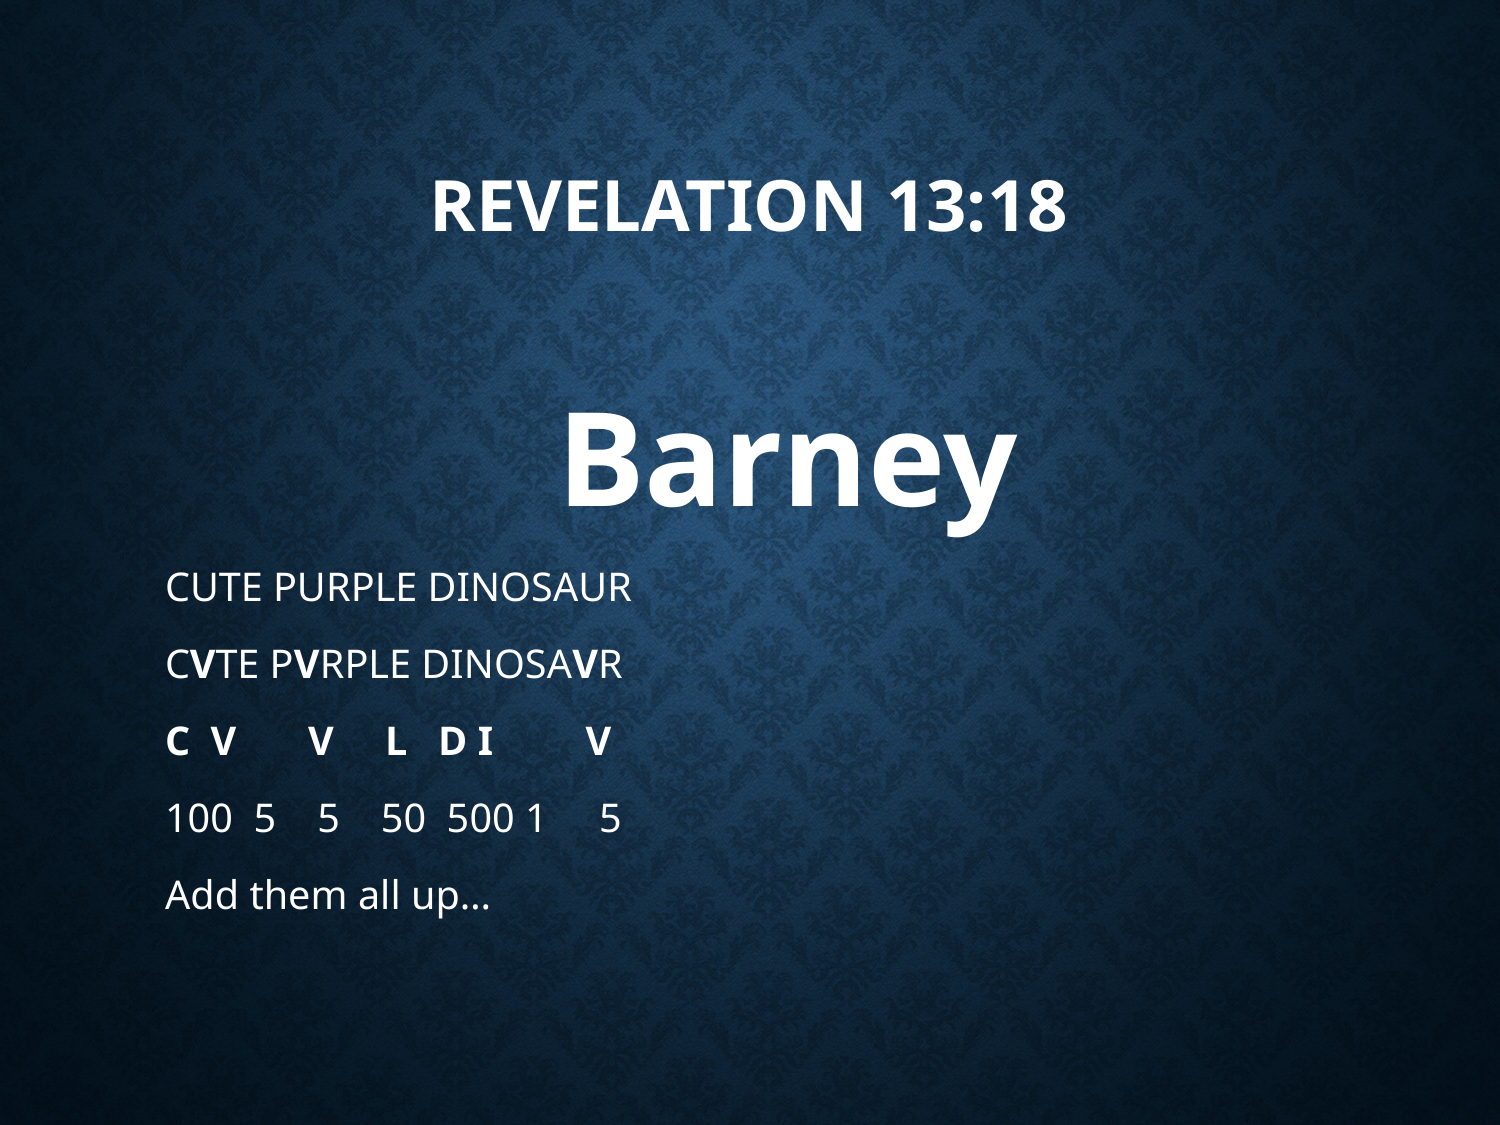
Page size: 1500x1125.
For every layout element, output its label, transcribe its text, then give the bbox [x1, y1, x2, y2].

picture [0, 0, 1500, 1125]
title Revelation 13:18 [112, 99, 1387, 318]
list Barney CUTE PURPLE DINOSAUR CVTE PVRPLE DINOSAVR C V V L D I V 100 5 5 50 500 1 5 Add them all up… [150, 337, 1425, 925]
